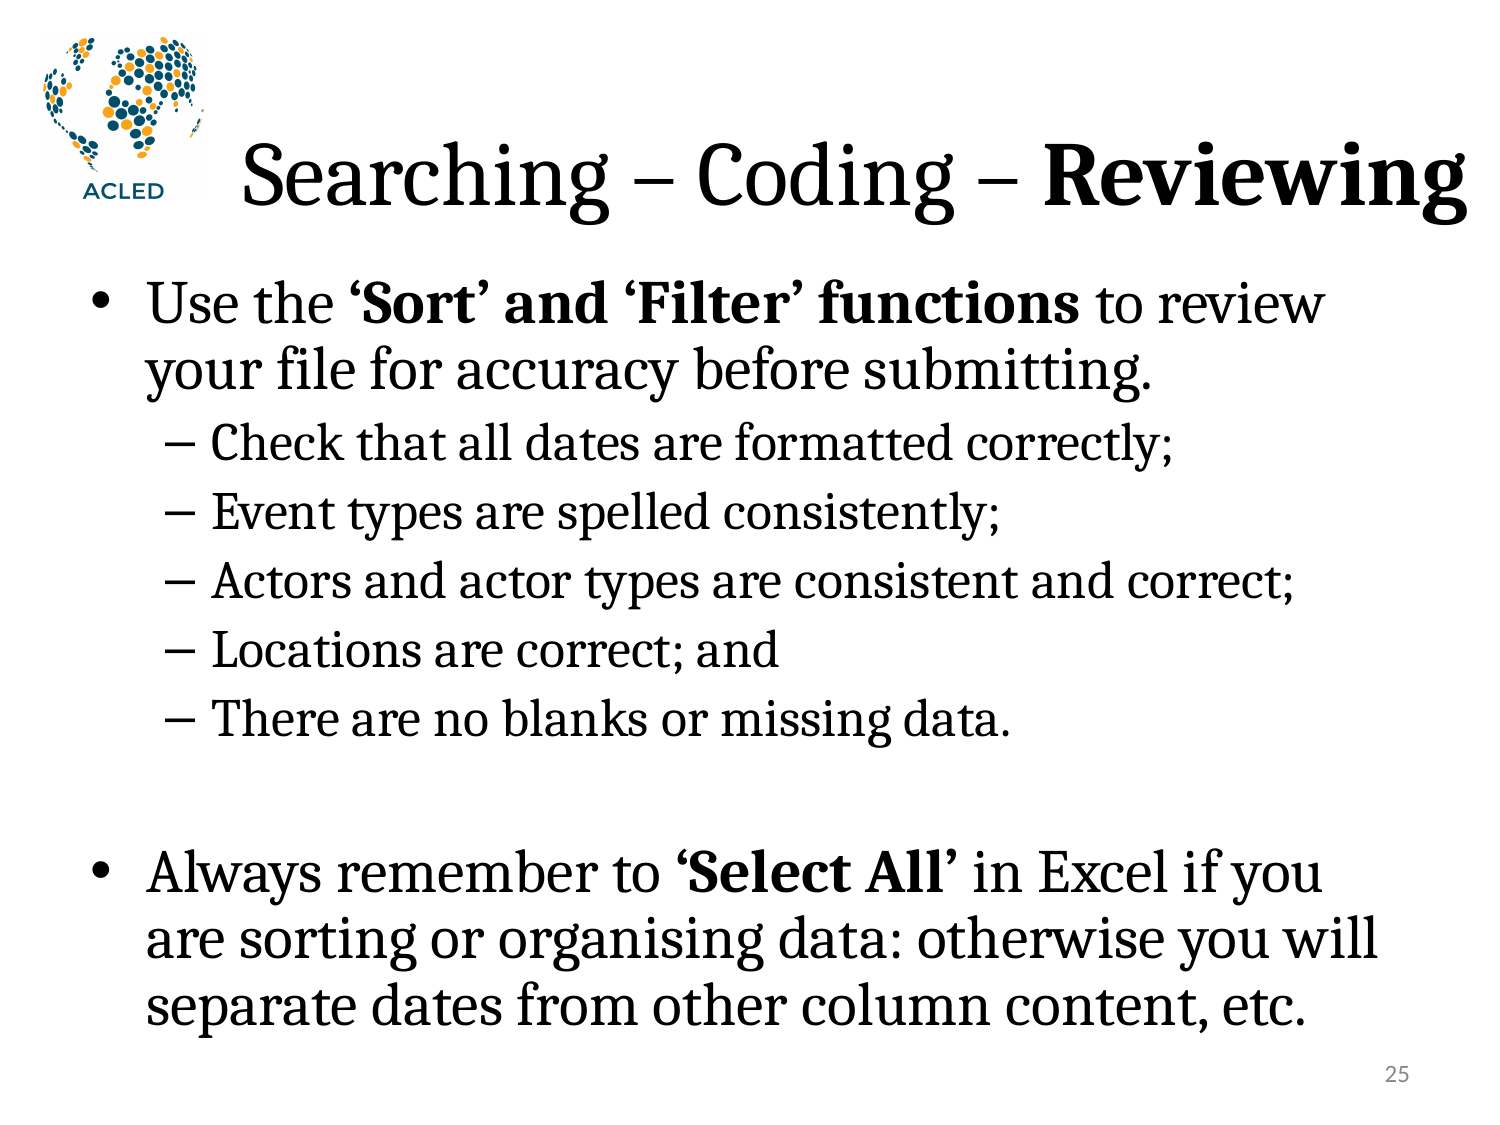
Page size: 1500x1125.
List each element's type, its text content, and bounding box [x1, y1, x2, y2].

list Use the ‘Sort’ and ‘Filter’ functions to review your file for accuracy before submitting. Check that all dates are formatted correctly; Event types are spelled consistently; Actors and actor types are consistent and correct; Locations are correct; and There are no blanks or missing data. Always remember to ‘Select All’ in Excel if you are sorting or organising data: otherwise you will separate dates from other column content, etc. [75, 262, 1425, 1125]
picture [42, 36, 205, 199]
picture [152, 186, 160, 196]
title Searching – Coding – Reviewing [180, 75, 1500, 263]
slide_number 25 [1074, 1042, 1425, 1103]
